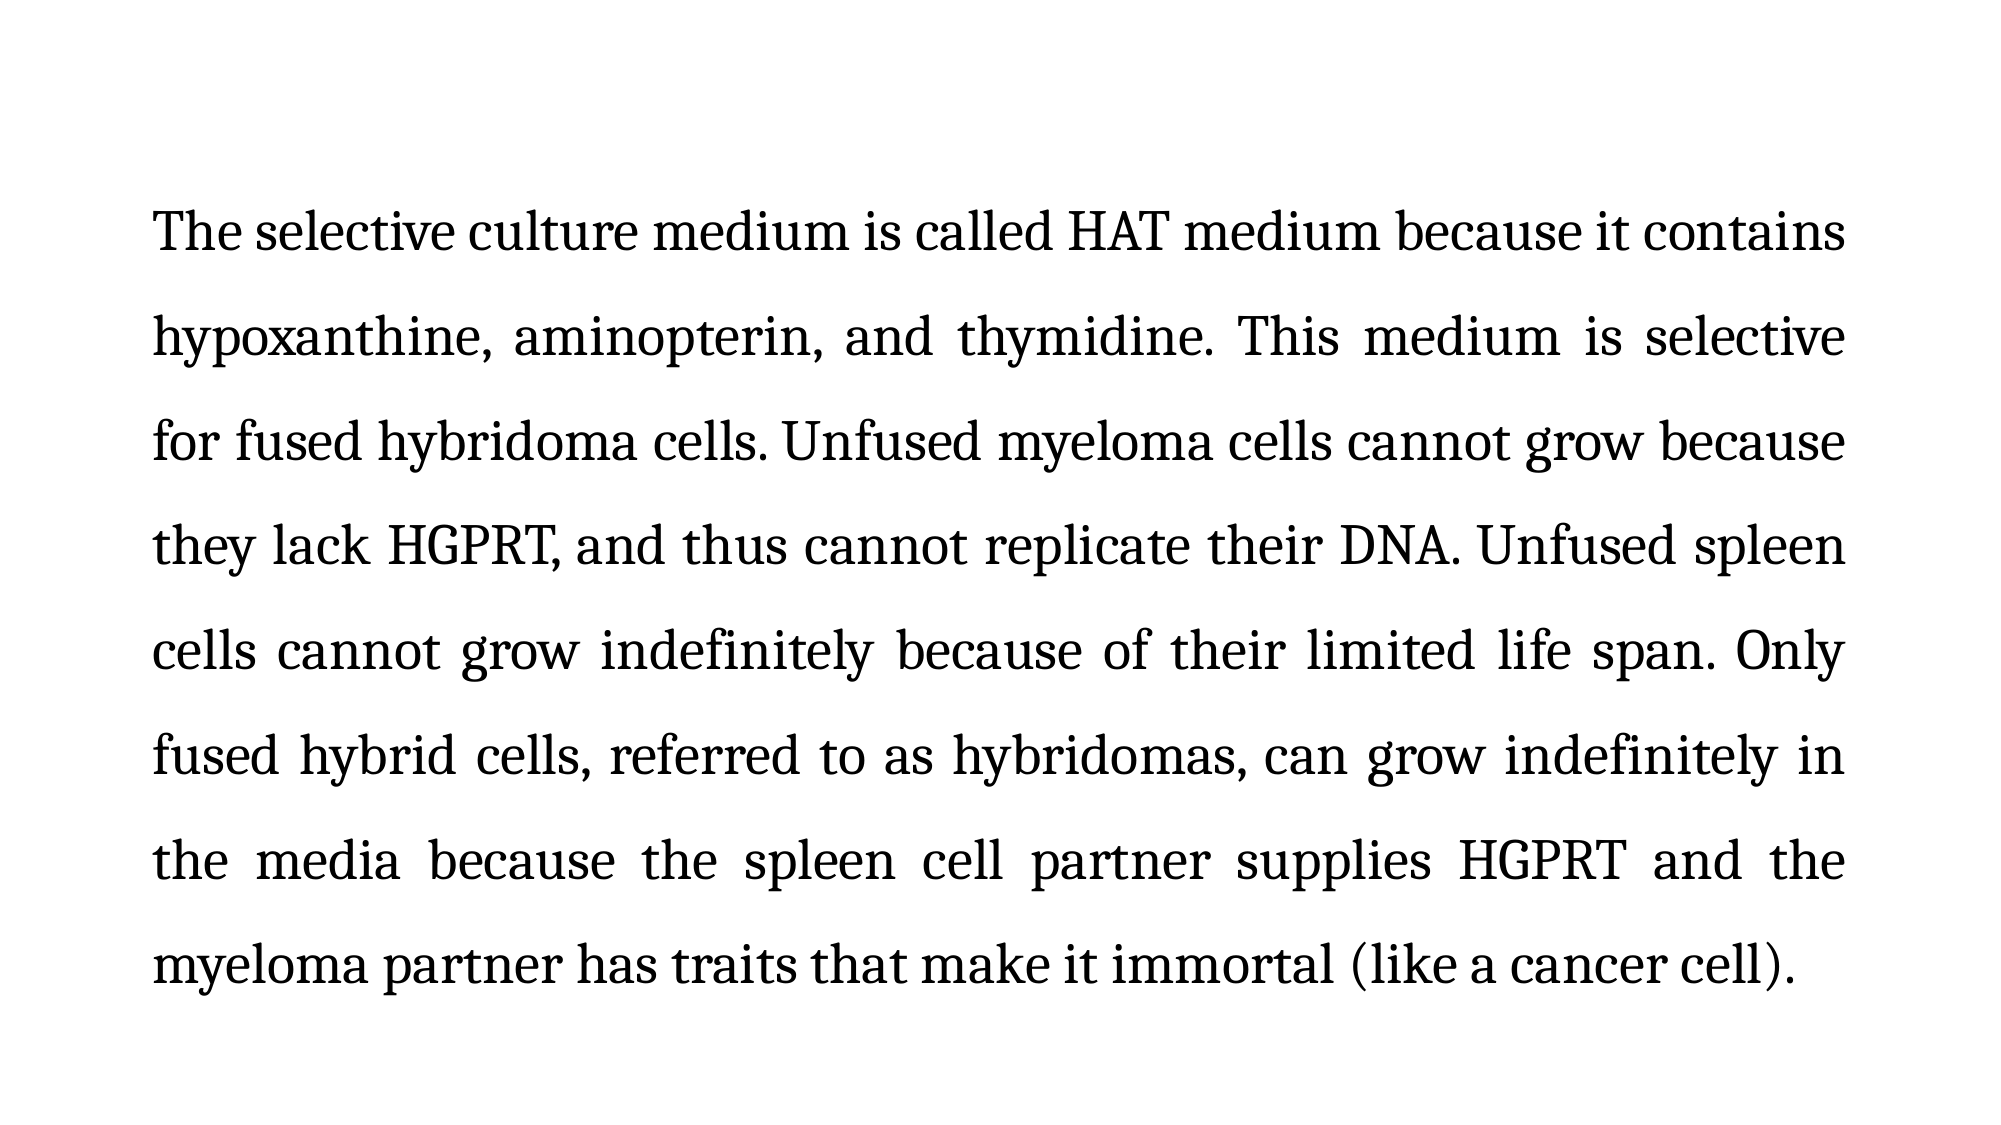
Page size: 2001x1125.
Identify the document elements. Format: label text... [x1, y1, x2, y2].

list The selective culture medium is called HAT medium because it contains hypoxanthine, aminopterin, and thymidine. This medium is selective for fused hybridoma cells. Unfused myeloma cells cannot grow because they lack HGPRT, and thus cannot replicate their DNA. Unfused spleen cells cannot grow indefinitely because of their limited life span. Only fused hybrid cells, referred to as hybridomas, can grow indefinitely in the media because the spleen cell partner supplies HGPRT and the myeloma partner has traits that make it immortal (like a cancer cell). [137, 149, 1863, 1084]
